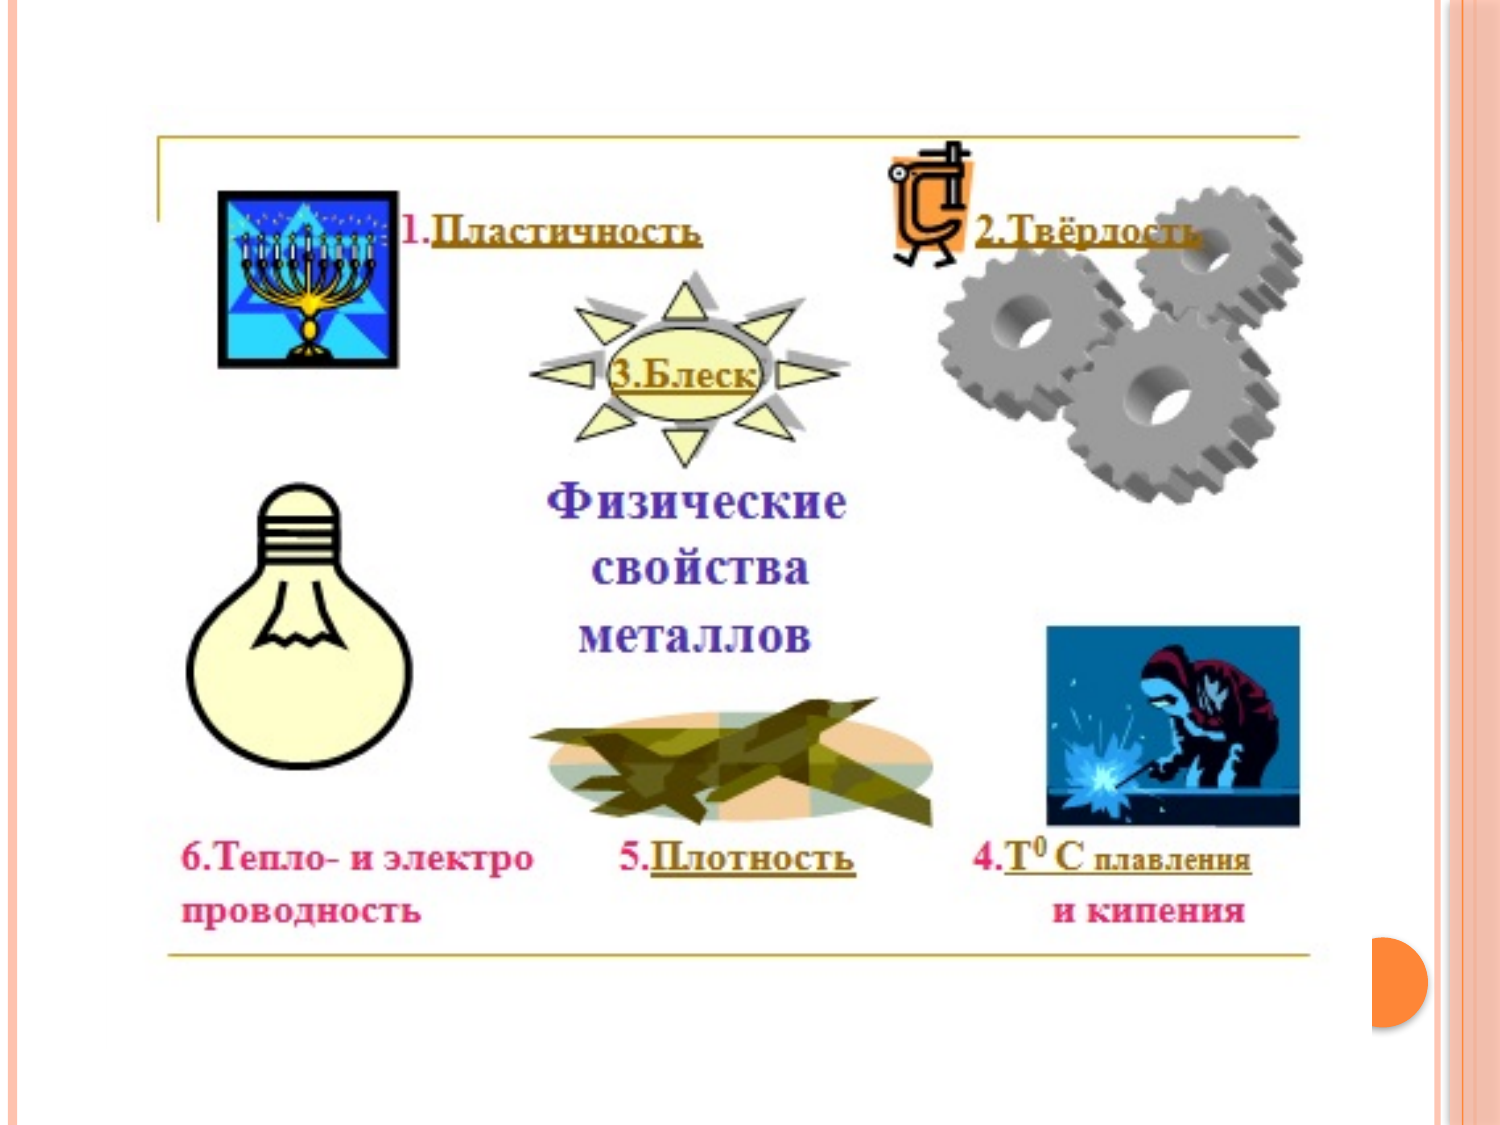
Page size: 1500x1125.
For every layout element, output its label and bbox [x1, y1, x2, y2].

picture [104, 104, 1372, 1050]
